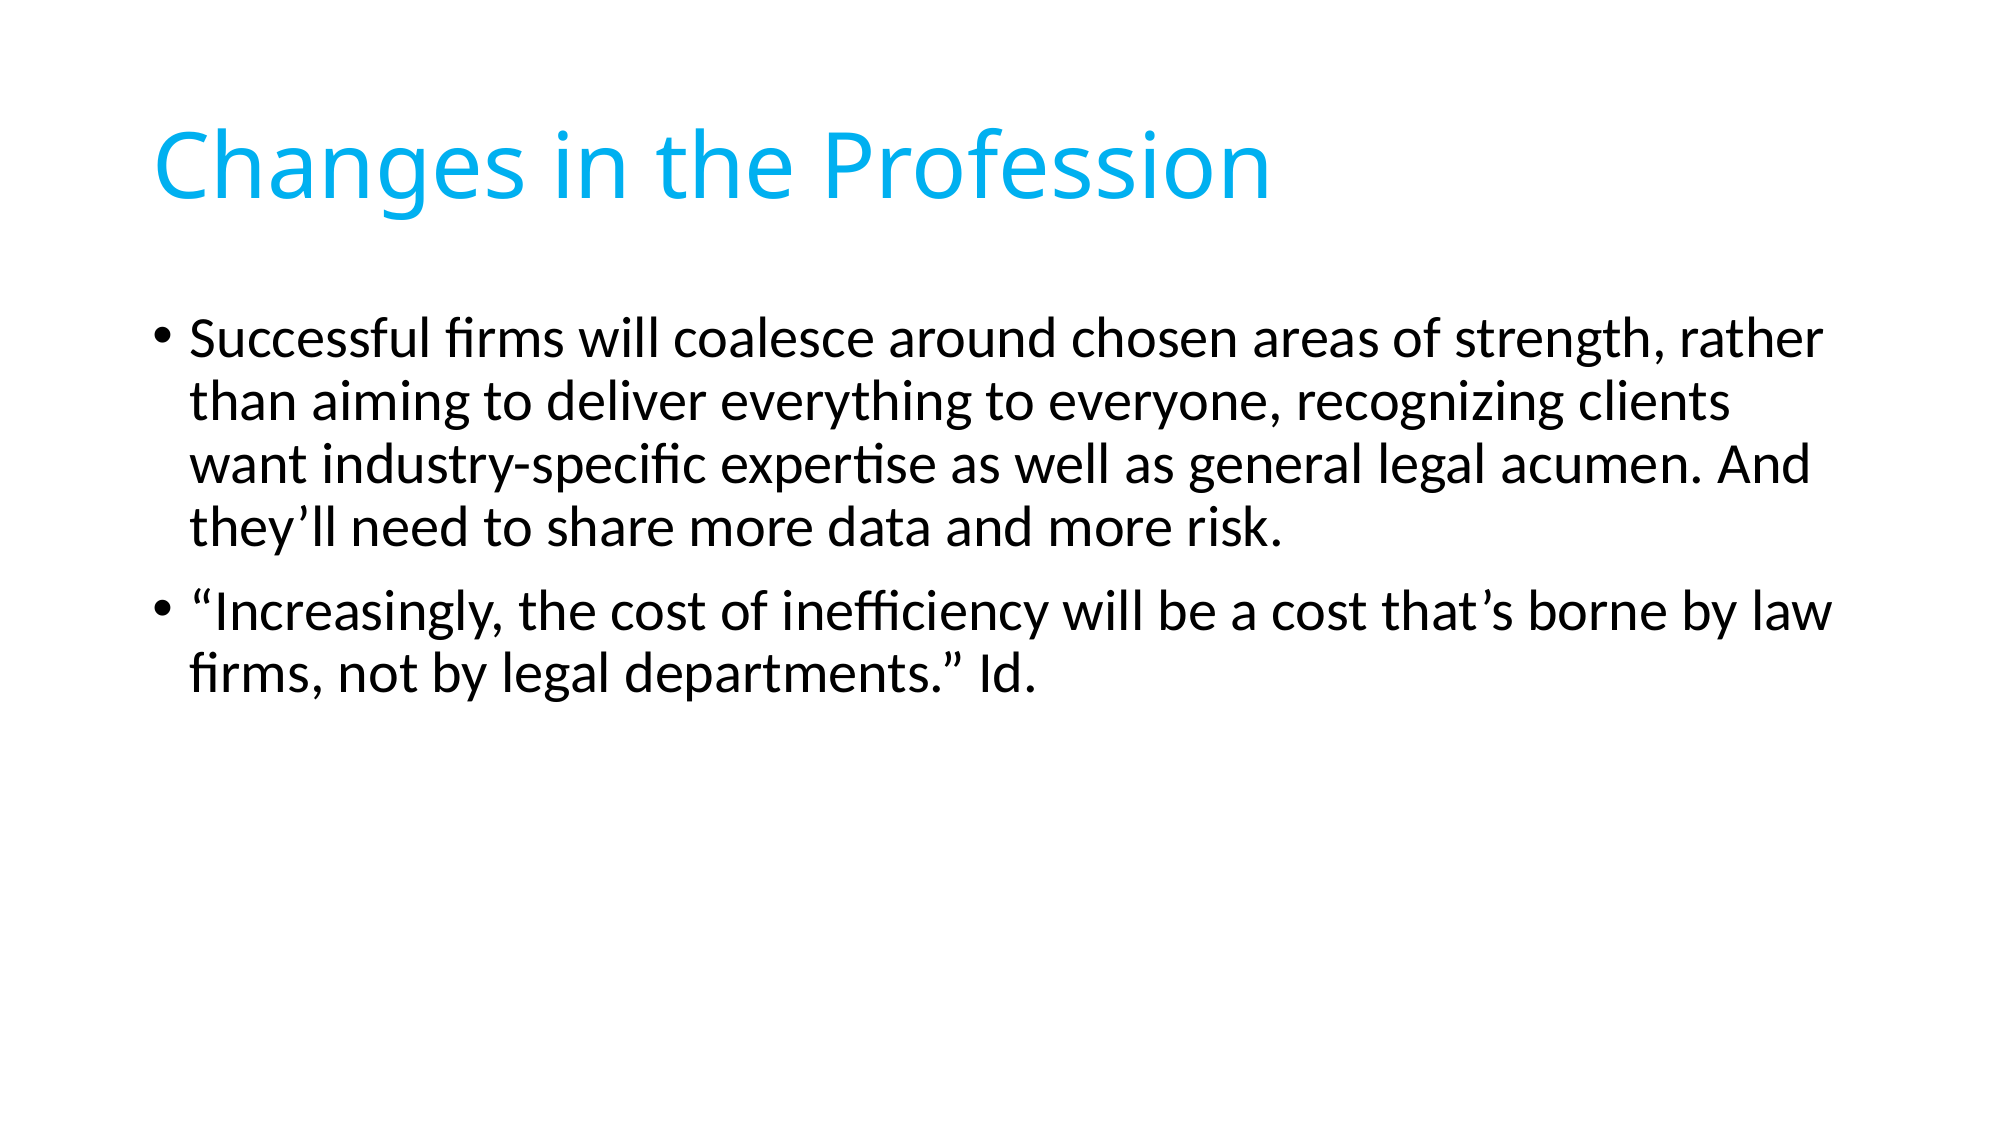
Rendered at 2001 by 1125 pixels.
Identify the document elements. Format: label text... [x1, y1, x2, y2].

title Changes in the Profession [137, 59, 1863, 278]
list Successful firms will coalesce around chosen areas of strength, rather than aiming to deliver everything to everyone, recognizing clients want industry-specific expertise as well as general legal acumen. And they’ll need to share more data and more risk. “Increasingly, the cost of inefficiency will be a cost that’s borne by law firms, not by legal departments.” Id. [137, 299, 1863, 1014]
